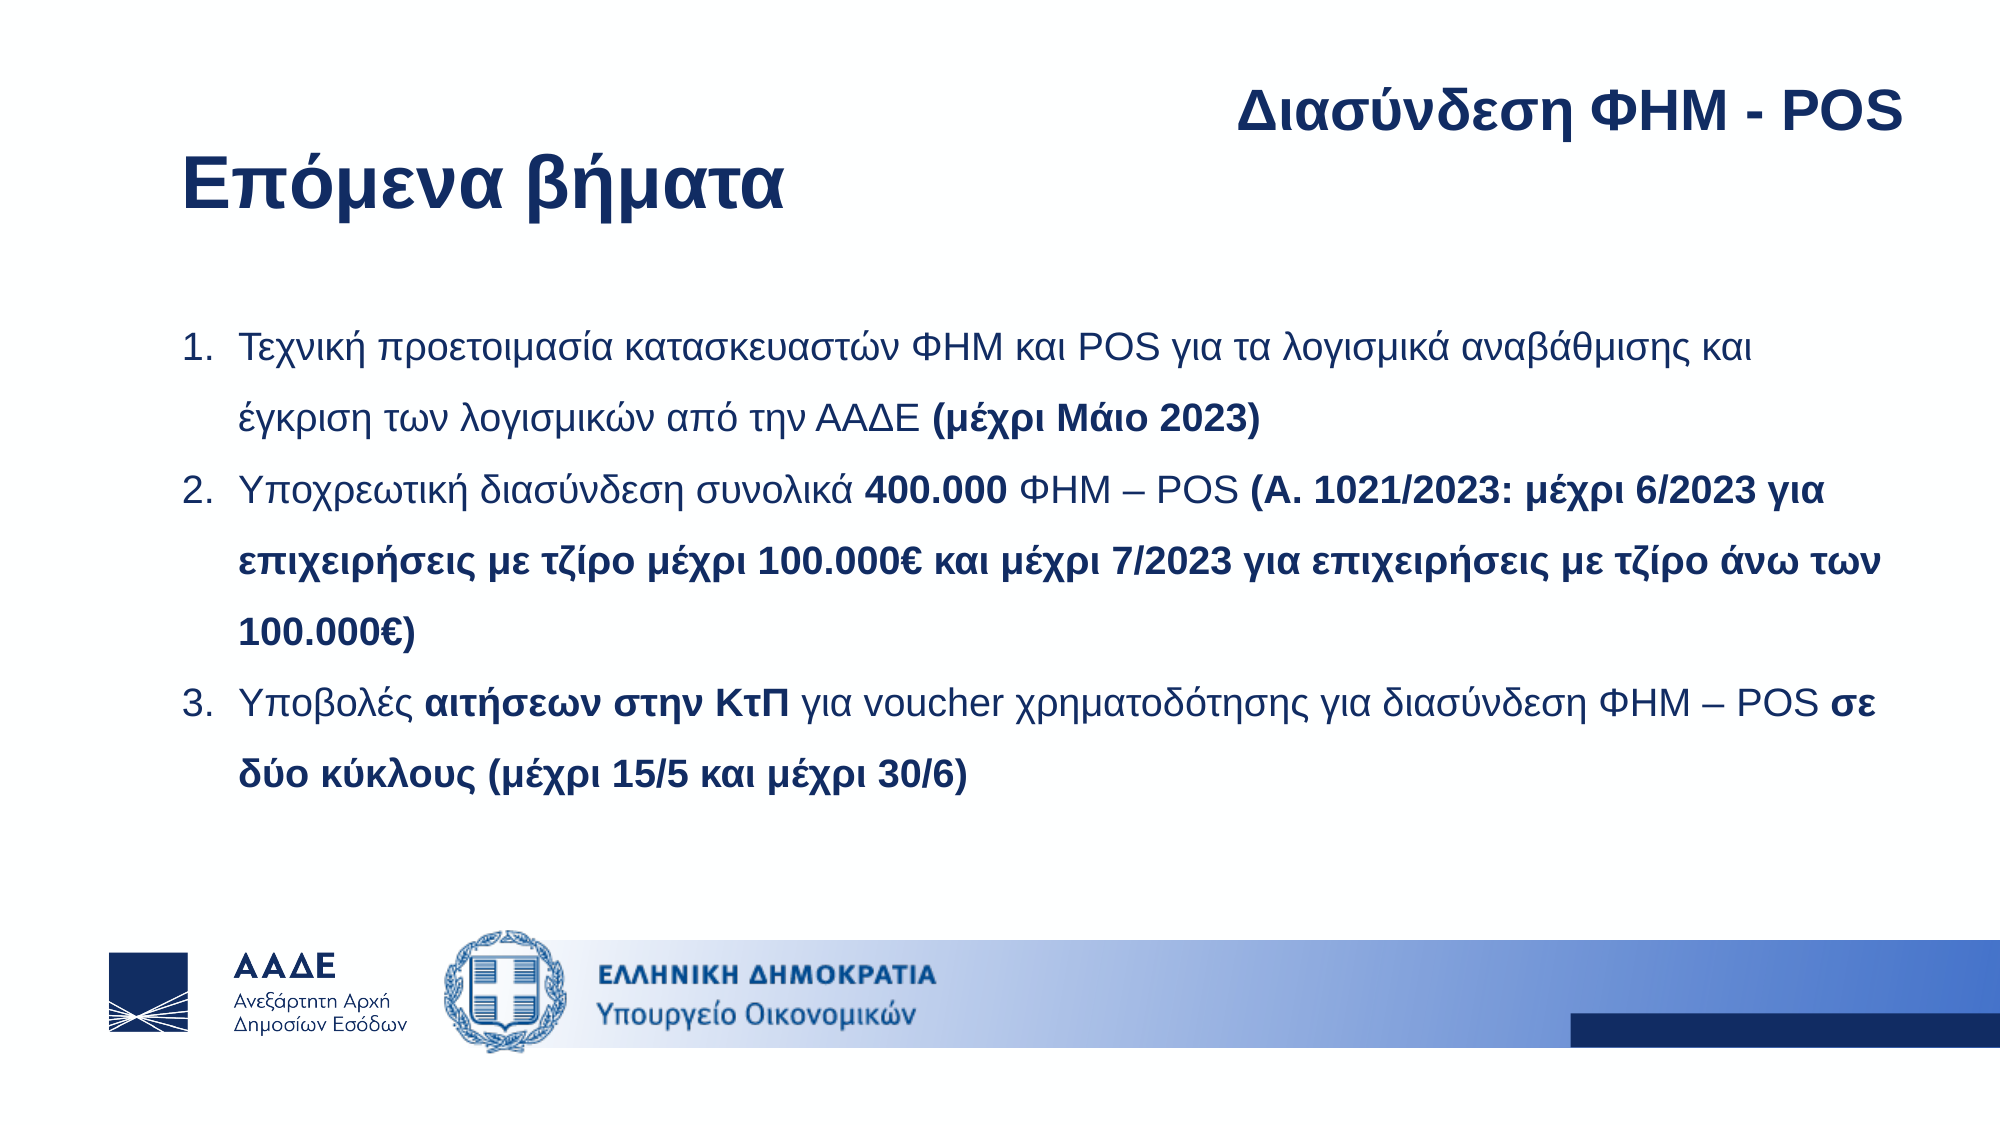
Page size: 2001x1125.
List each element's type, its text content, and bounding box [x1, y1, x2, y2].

text_box Διασύνδεση ΦΗΜ - POS [1221, 64, 1957, 150]
text_box Τεχνική προετοιμασία κατασκευαστών ΦΗΜ και POS για τα λογισμικά αναβάθμισης και έγκριση των λογισμικών από την ΑΑΔΕ (μέχρι Μάιο 2023) Υποχρεωτική διασύνδεση συνολικά 400.000 ΦΗΜ – POS (Α. 1021/2023: μέχρι 6/2023 για επιχειρήσεις με τζίρο μέχρι 100.000€ και μέχρι 7/2023 για επιχειρήσεις με τζίρο άνω των 100.000€) Υποβολές αιτήσεων στην ΚτΠ για voucher χρηματοδότησης για διασύνδεση ΦΗΜ – POS σε δύο κύκλους (μέχρι 15/5 και μέχρι 30/6) [167, 289, 1900, 804]
picture [43, 898, 949, 1090]
text_box Επόμενα βήματα [167, 126, 1859, 232]
